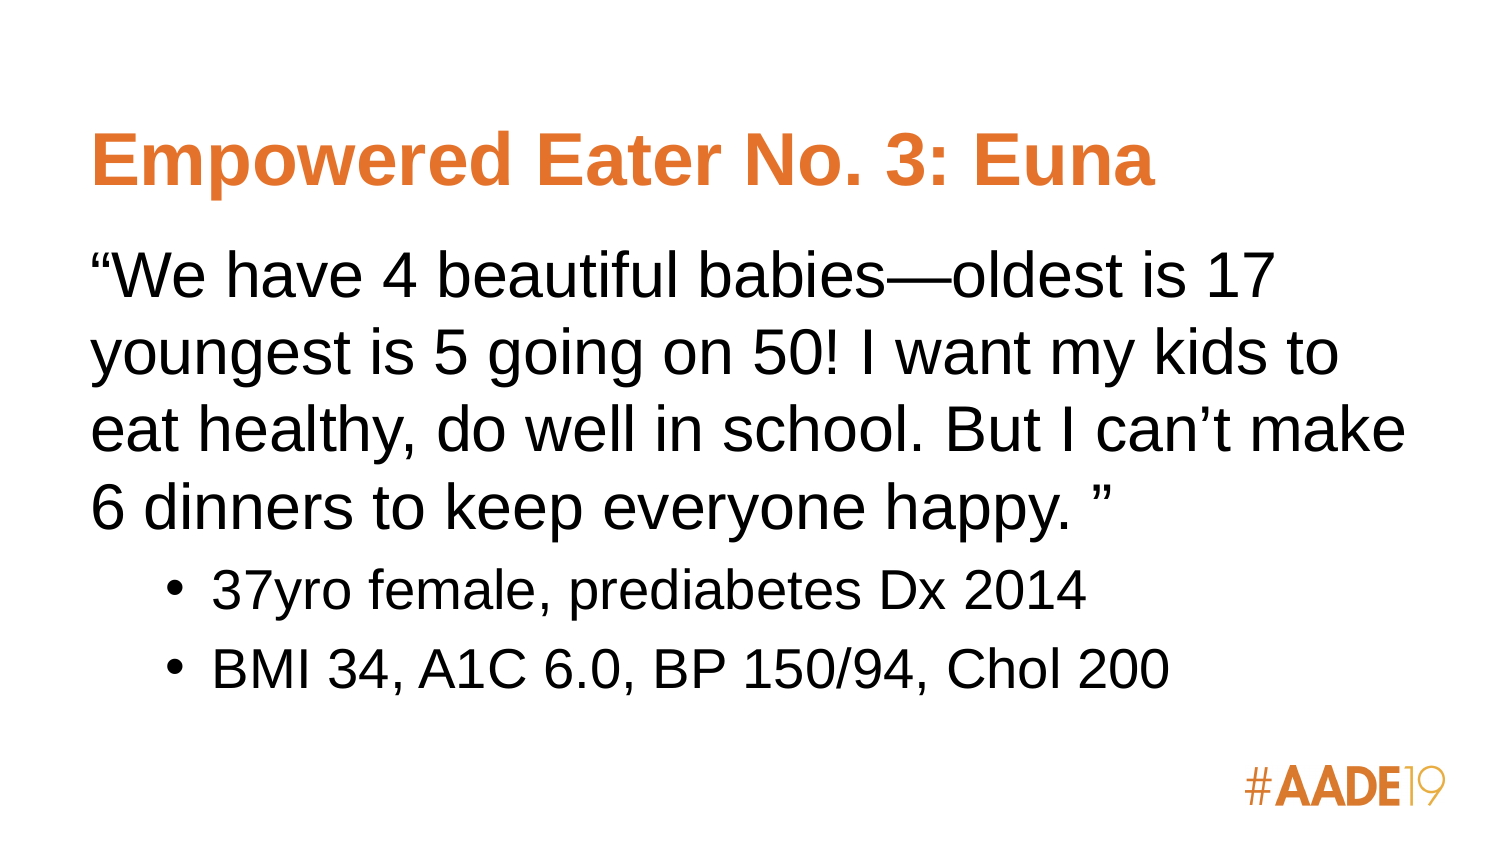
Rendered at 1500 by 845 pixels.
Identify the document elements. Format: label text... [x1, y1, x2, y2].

picture [1245, 765, 1445, 806]
list “We have 4 beautiful babies—oldest is 17 youngest is 5 going on 50! I want my kids to eat healthy, do well in school. But I can’t make 6 dinners to keep everyone happy. ” 37yro female, prediabetes Dx 2014 BMI 34, A1C 6.0, BP 150/94, Chol 200 [75, 225, 1425, 736]
title Empowered Eater No. 3: Euna [75, 84, 1425, 225]
